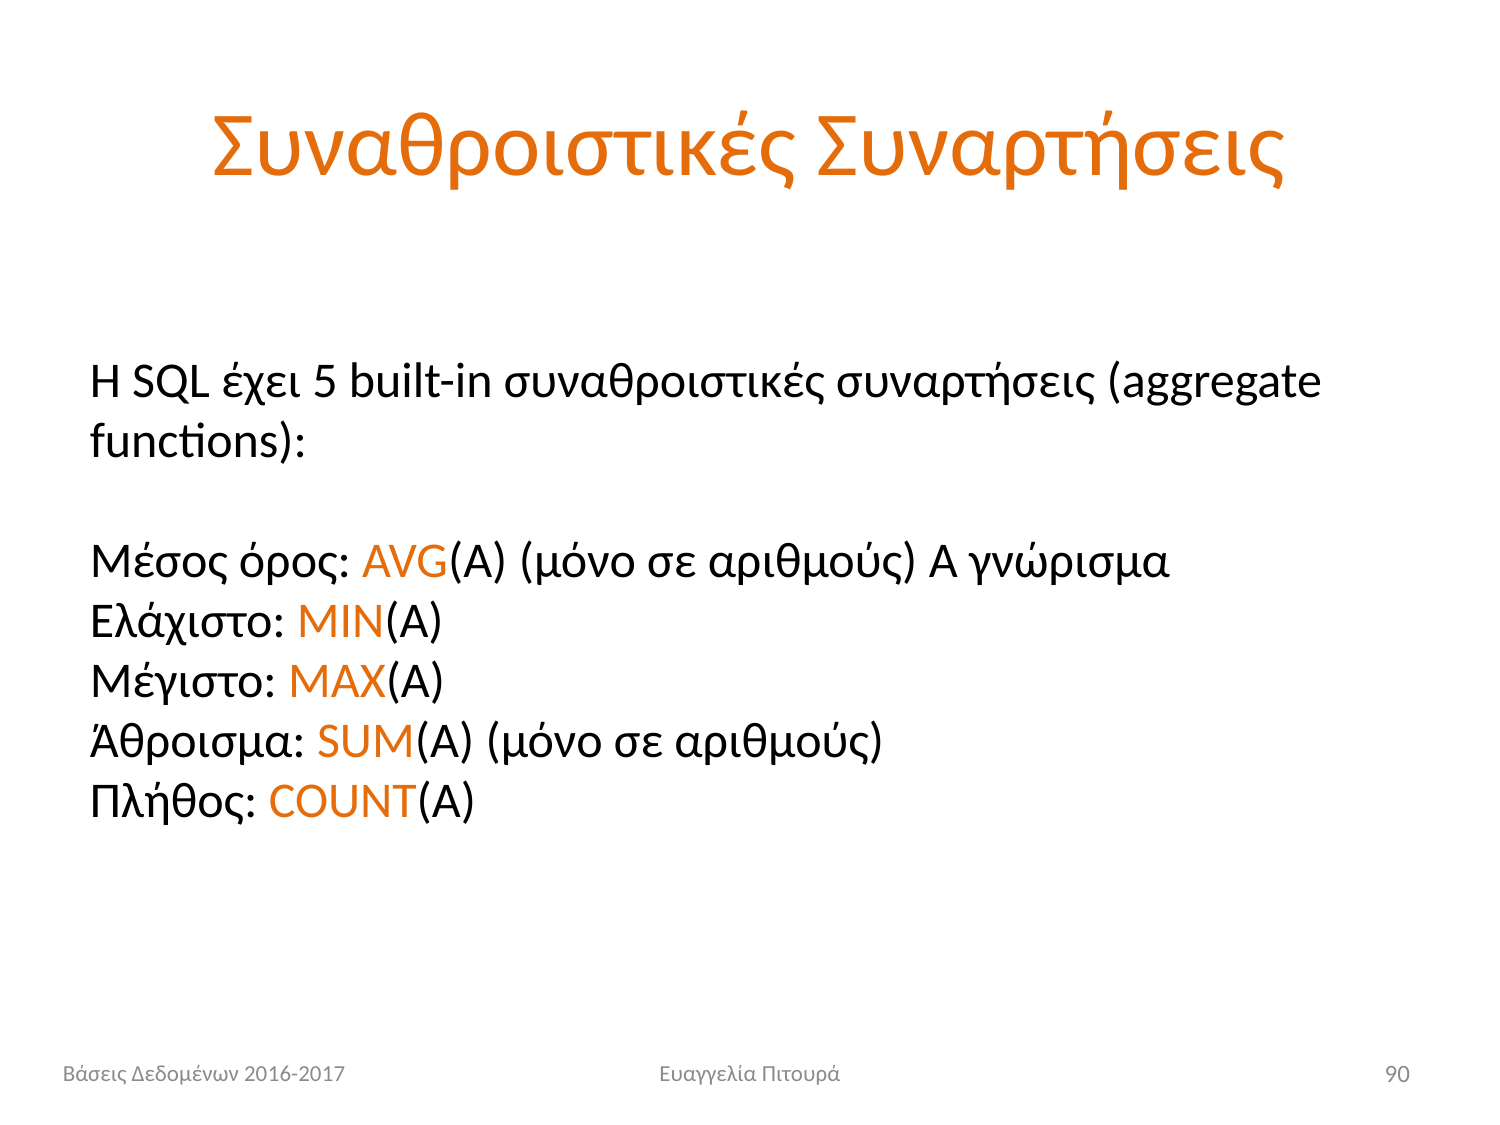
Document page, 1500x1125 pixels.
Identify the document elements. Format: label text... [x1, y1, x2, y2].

slide_number 90 [1074, 1042, 1425, 1103]
title Συναθροιστικές Συναρτήσεις [75, 45, 1425, 233]
text_box Η SQL έχει 5 built-in συναθροιστικές συναρτήσεις (aggregate functions): Μέσος όρος: AVG(A) (μόνο σε αριθμούς) A γνώρισμα Ελάχιστο: MIN(A) Μέγιστο: MAX(A) Άθροισμα: SUM(A) (μόνο σε αριθμούς) Πλήθος: COUNT(A) [74, 339, 1413, 835]
text_box Βάσεις Δεδομένων 2016-2017 [47, 1042, 398, 1103]
footer Ευαγγελία Πιτουρά [512, 1042, 988, 1103]
